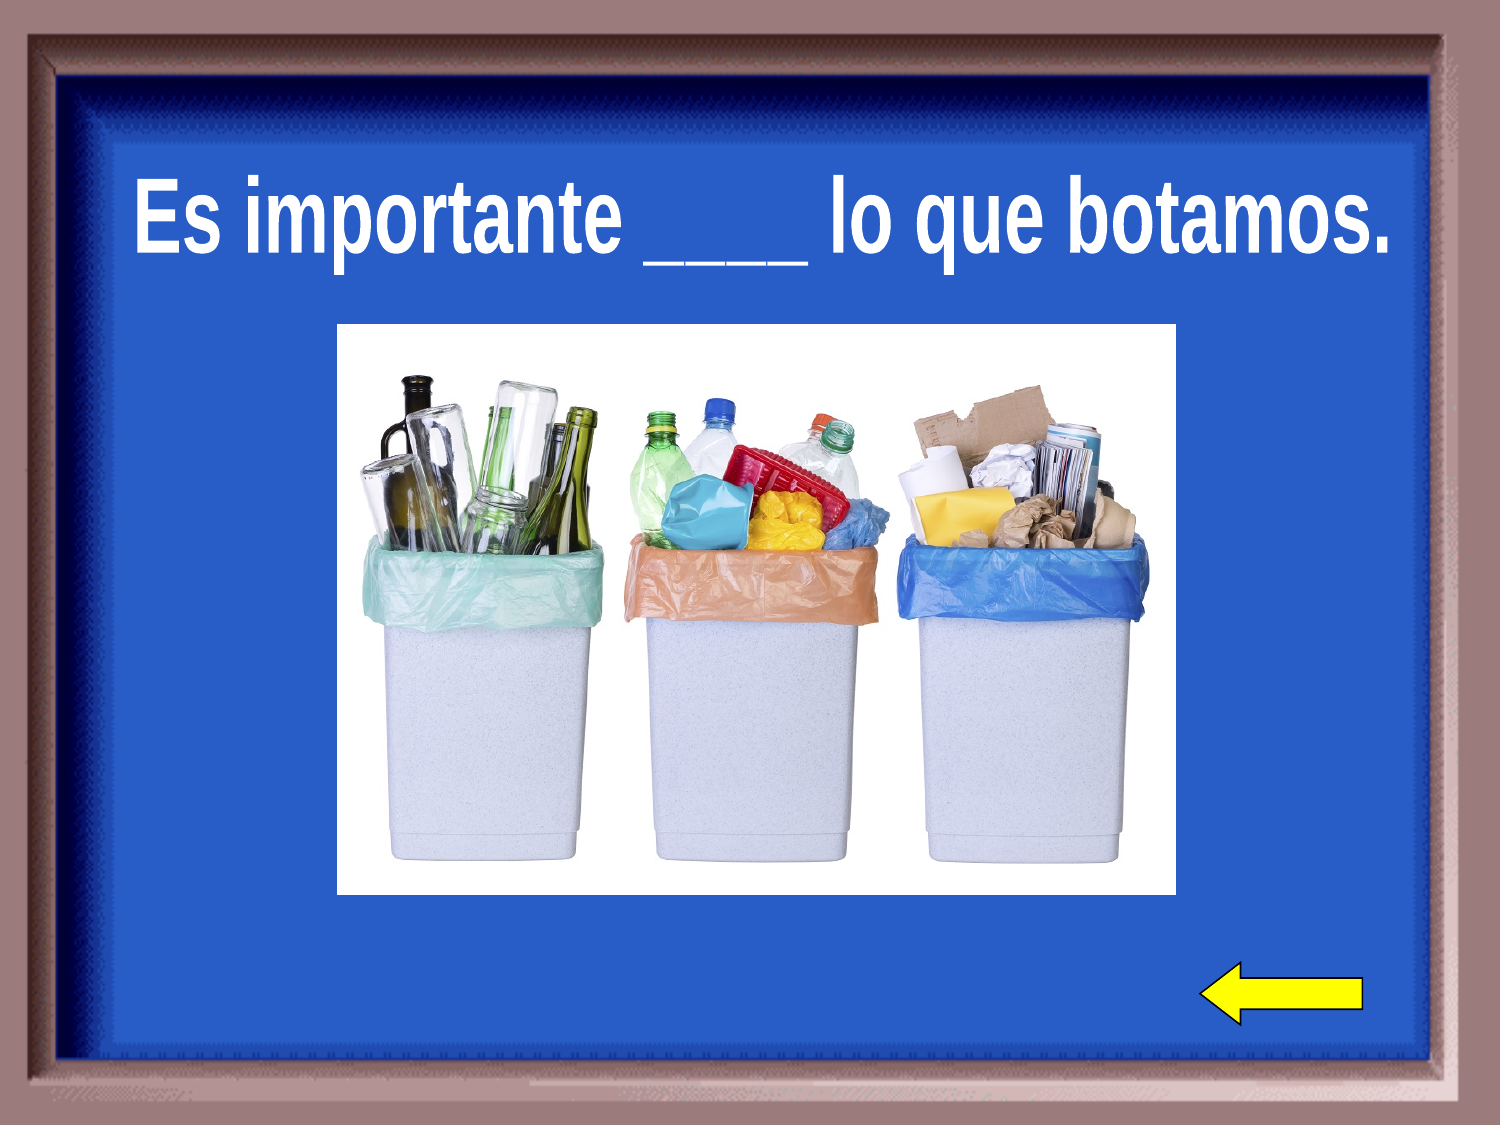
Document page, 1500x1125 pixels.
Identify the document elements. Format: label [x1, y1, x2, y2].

picture [0, 0, 1500, 1125]
text_box [1199, 962, 1363, 1025]
